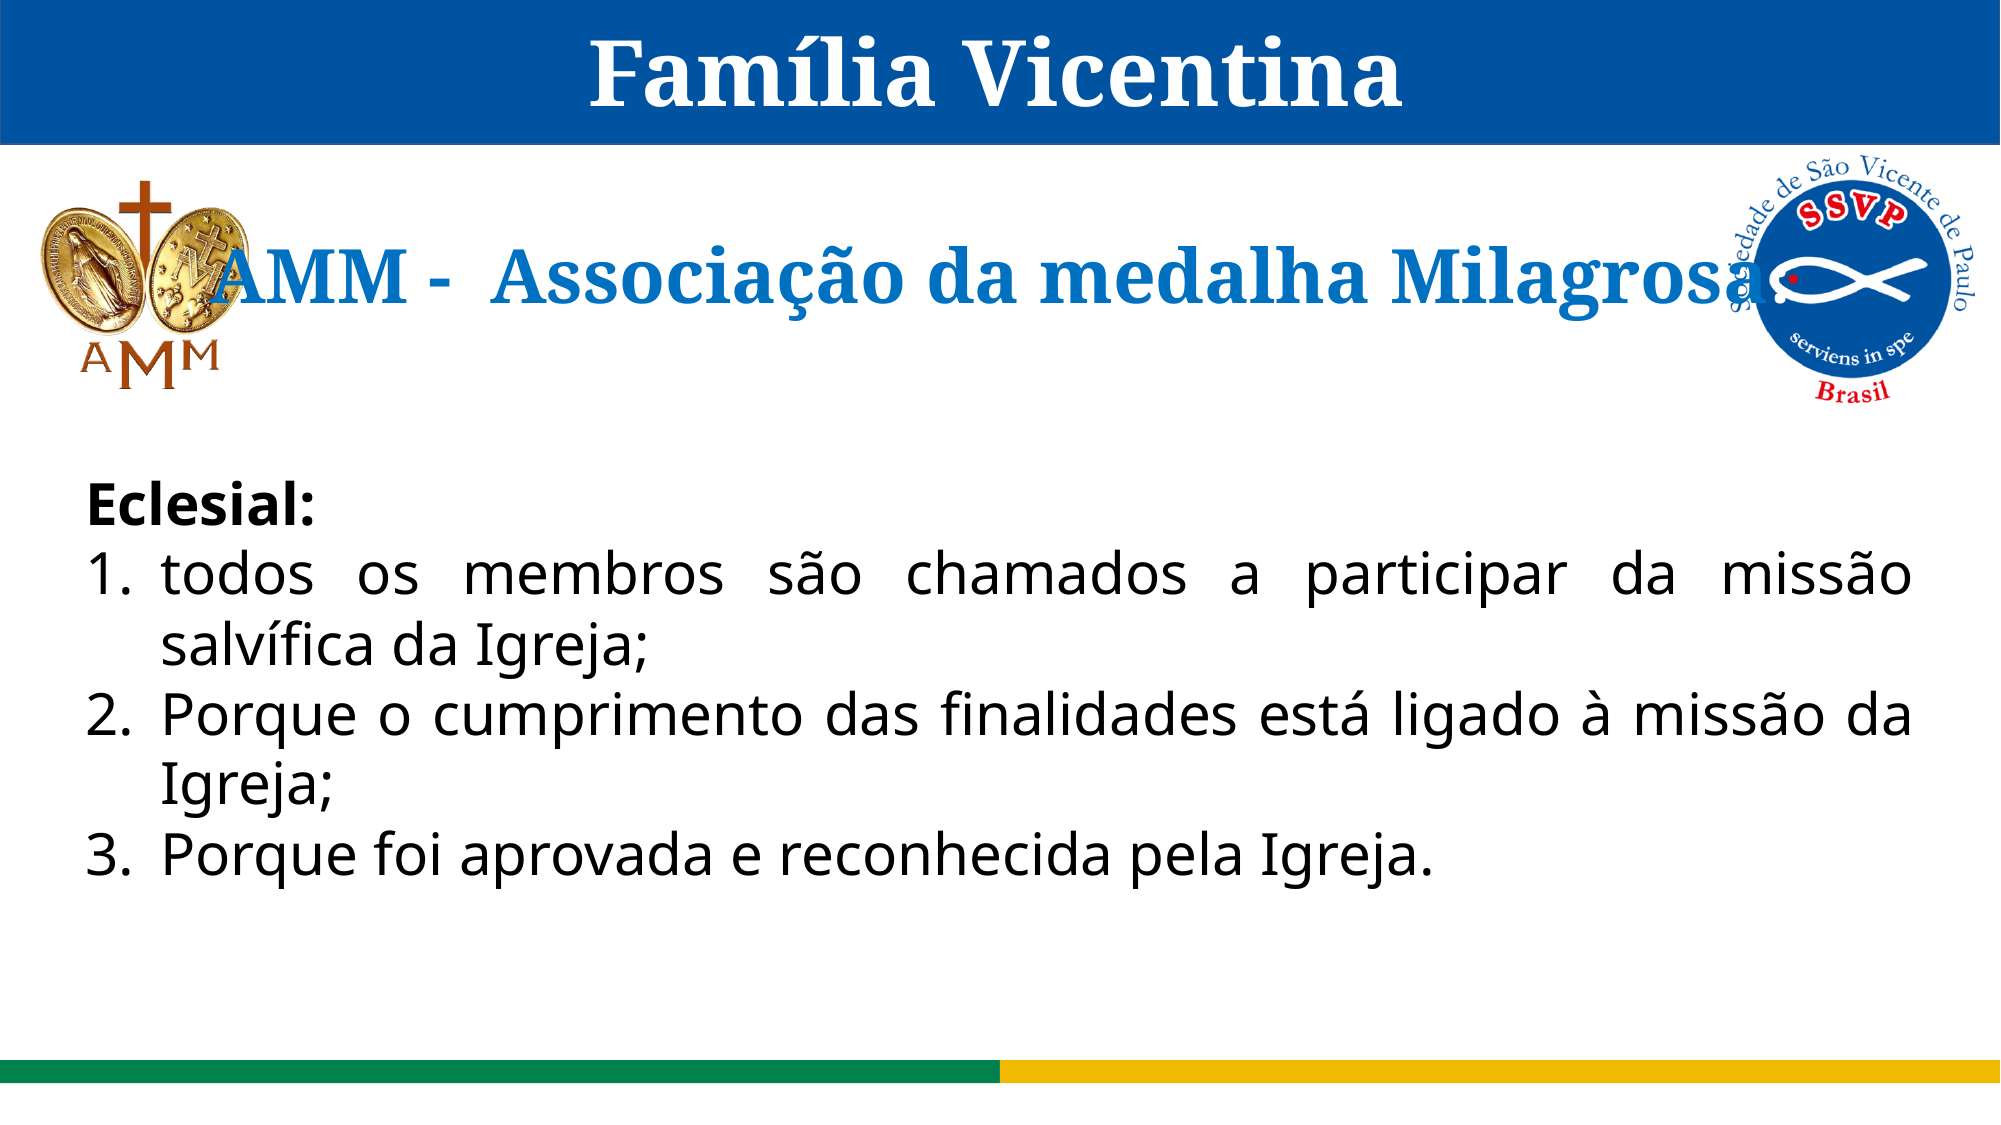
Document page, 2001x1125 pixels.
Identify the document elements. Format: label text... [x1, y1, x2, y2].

picture [1728, 155, 1975, 403]
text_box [0, 1050, 2000, 1092]
text_box AMM - Associação da medalha Milagrosa: [249, 221, 1728, 326]
text_box Eclesial: todos os membros são chamados a participar da missão salvífica da Igreja; Porque o cumprimento das finalidades está ligado à missão da Igreja; Porque foi aprovada e reconhecida pela Igreja. [70, 459, 1930, 964]
picture [40, 179, 249, 389]
text_box [0, 0, 2000, 145]
text_box Família Vicentina [407, 7, 1589, 133]
